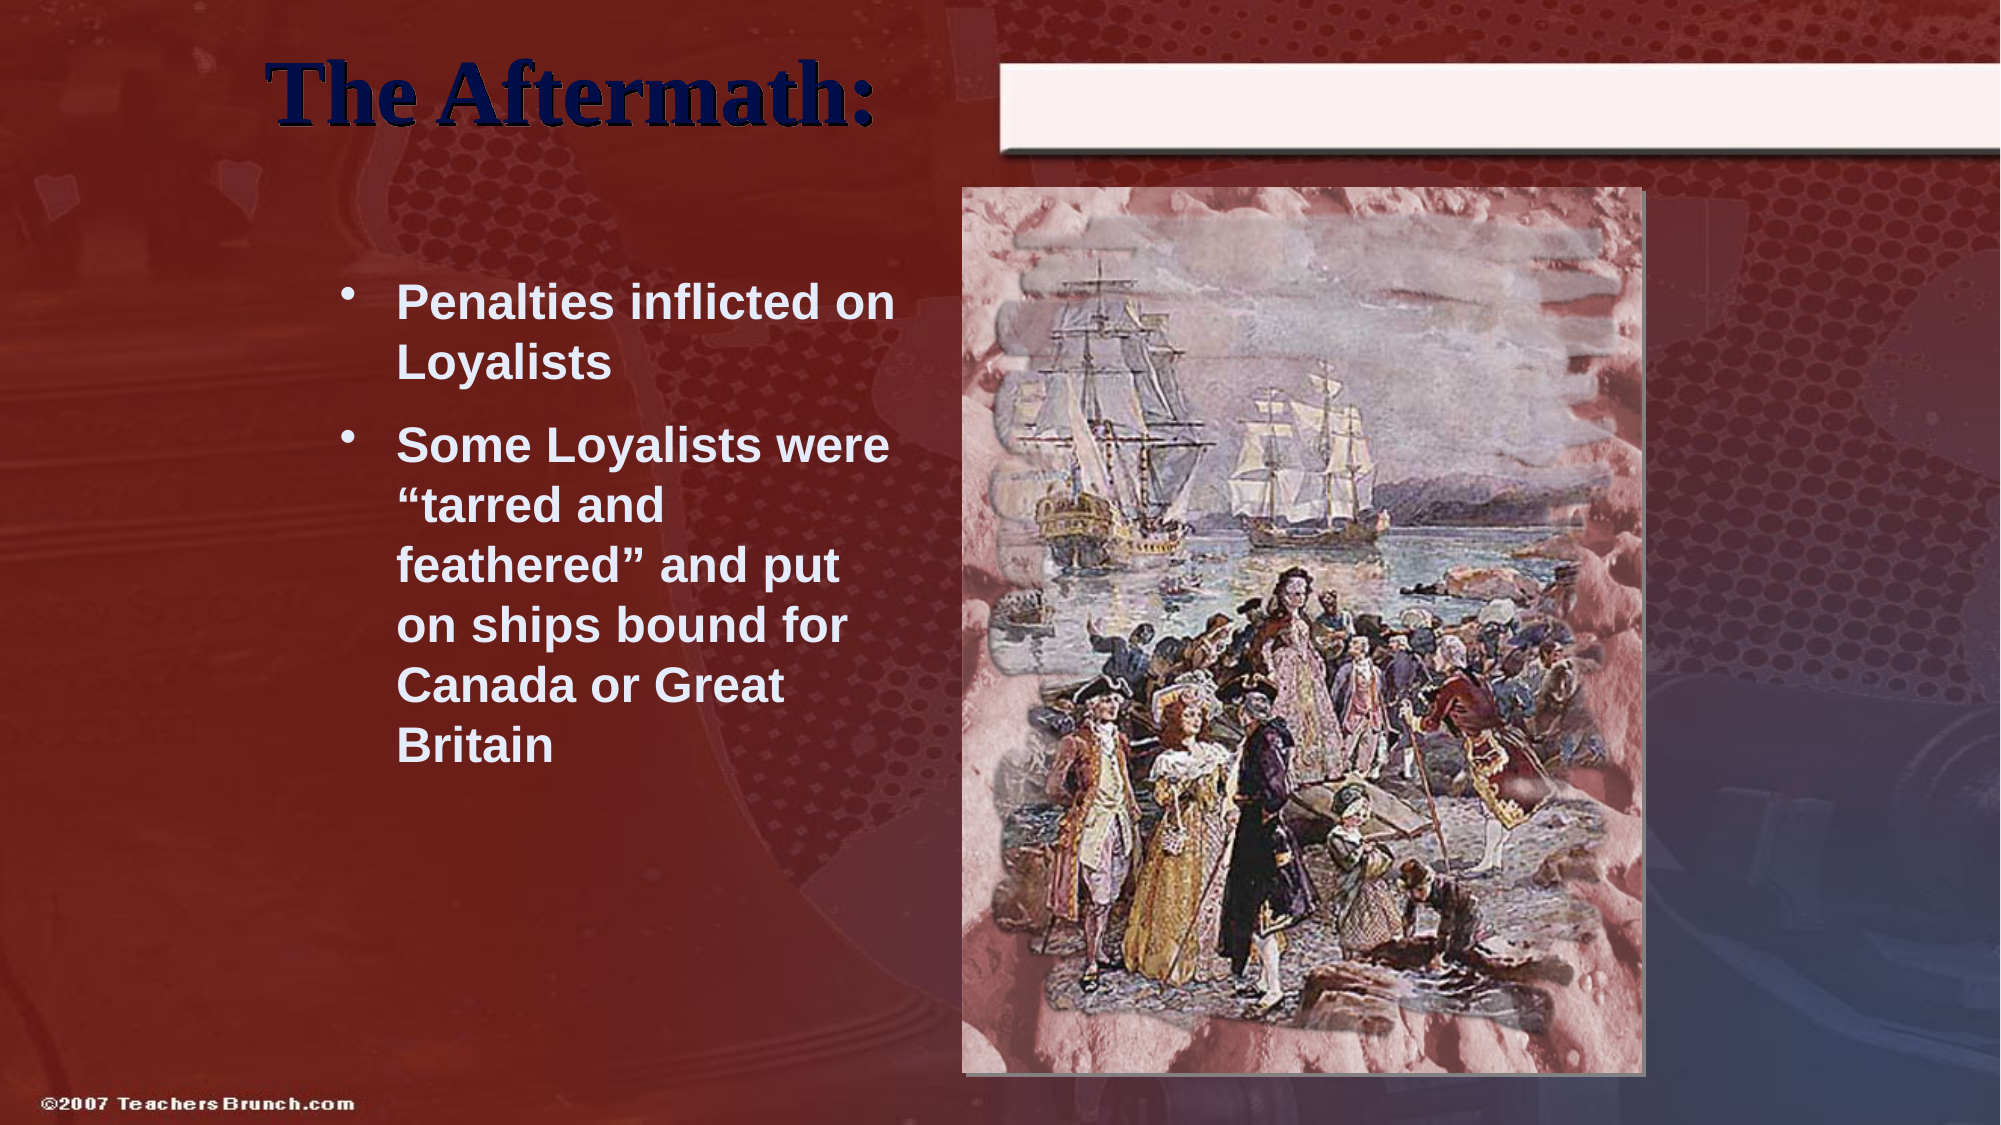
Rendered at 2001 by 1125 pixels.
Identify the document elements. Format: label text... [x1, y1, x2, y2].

picture [0, 0, 2001, 1125]
text_box The Aftermath: [249, 24, 1425, 150]
text_box Penalties inflicted on Loyalists Some Loyalists were “tarred and feathered” and put on ships bound for Canada or Great Britain [324, 262, 913, 1005]
